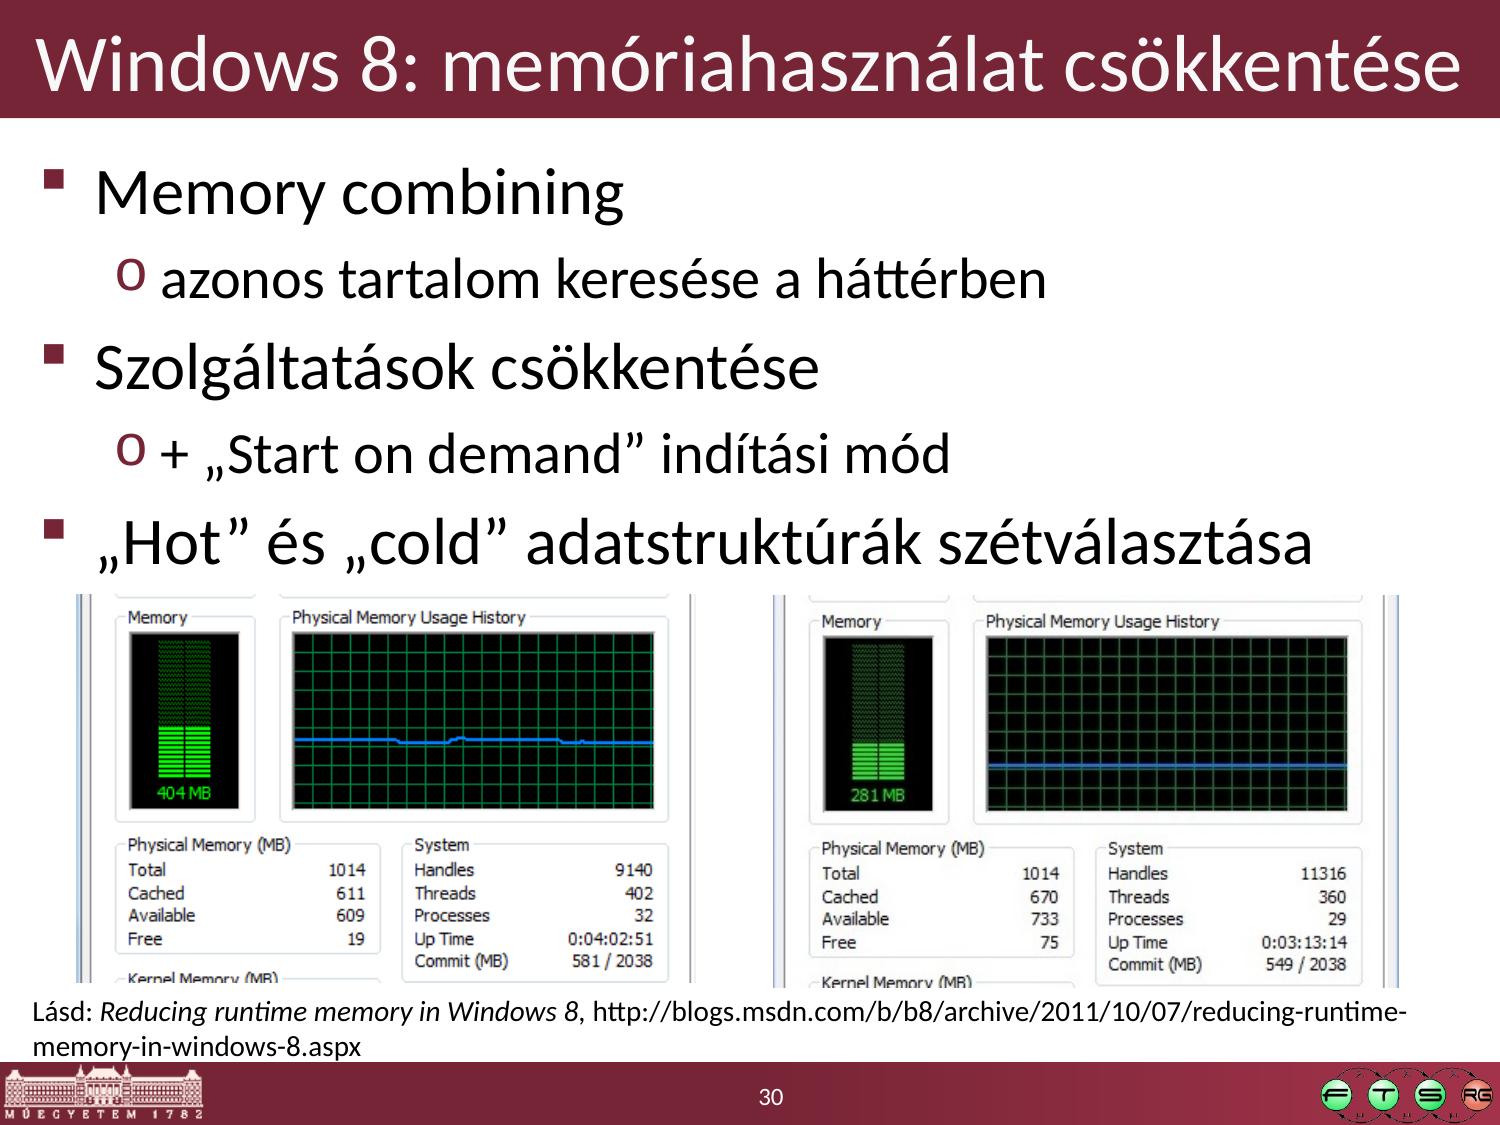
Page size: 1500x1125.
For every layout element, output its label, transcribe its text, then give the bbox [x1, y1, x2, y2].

slide_number 30 [527, 1070, 1015, 1125]
list Memory combining azonos tartalom keresése a háttérben Szolgáltatások csökkentése + „Start on demand” indítási mód „Hot” és „cold” adatstruktúrák szétválasztása [23, 140, 1477, 976]
title Windows 8: memóriahasználat csökkentése [0, 0, 1500, 119]
text_box Lásd: Reducing runtime memory in Windows 8, http://blogs.msdn.com/b/b8/archive/2011/10/07/reducing-runtime-memory-in-windows-8.aspx [17, 984, 1500, 1070]
picture [773, 595, 1399, 988]
picture [0, 1063, 209, 1123]
picture [76, 594, 696, 983]
picture [1318, 1070, 1494, 1125]
